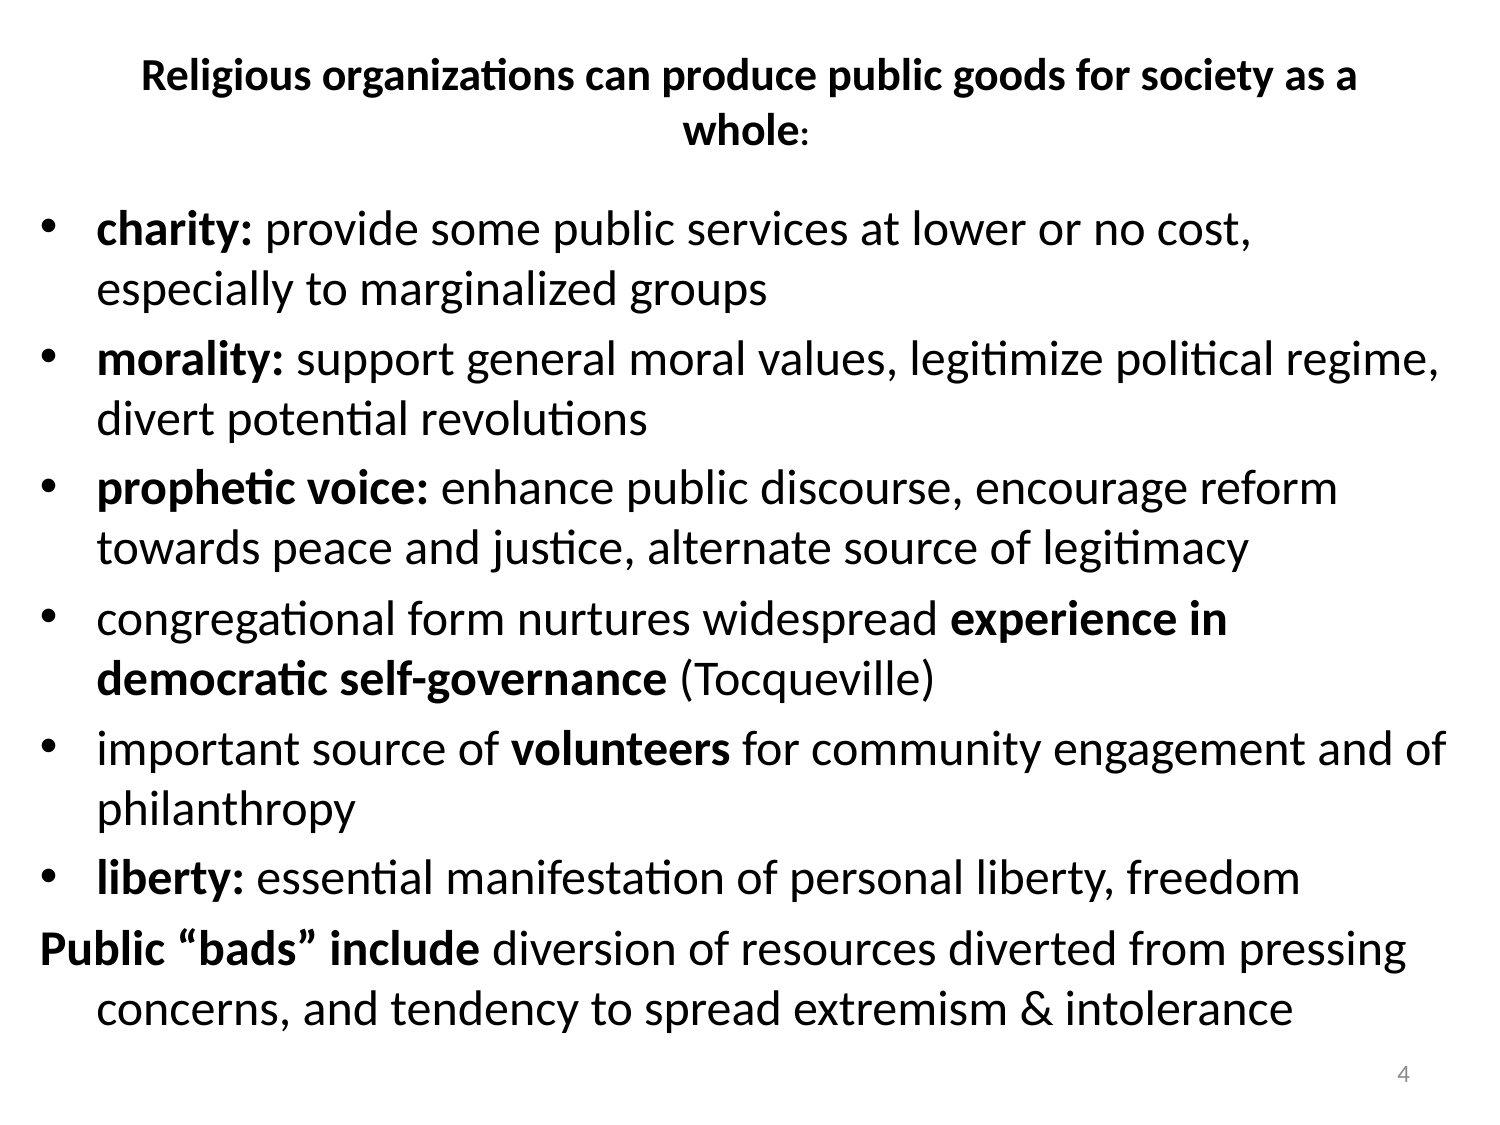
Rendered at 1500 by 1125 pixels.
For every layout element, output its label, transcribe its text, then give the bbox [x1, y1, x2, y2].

title Religious organizations can produce public goods for society as a whole: [75, 37, 1425, 163]
slide_number 4 [1074, 1042, 1425, 1103]
list charity: provide some public services at lower or no cost, especially to marginalized groups morality: support general moral values, legitimize political regime, divert potential revolutions prophetic voice: enhance public discourse, encourage reform towards peace and justice, alternate source of legitimacy congregational form nurtures widespread experience in democratic self-governance (Tocqueville) important source of volunteers for community engagement and of philanthropy liberty: essential manifestation of personal liberty, freedom Public “bads” include diversion of resources diverted from pressing concerns, and tendency to spread extremism & intolerance [24, 187, 1475, 1050]
